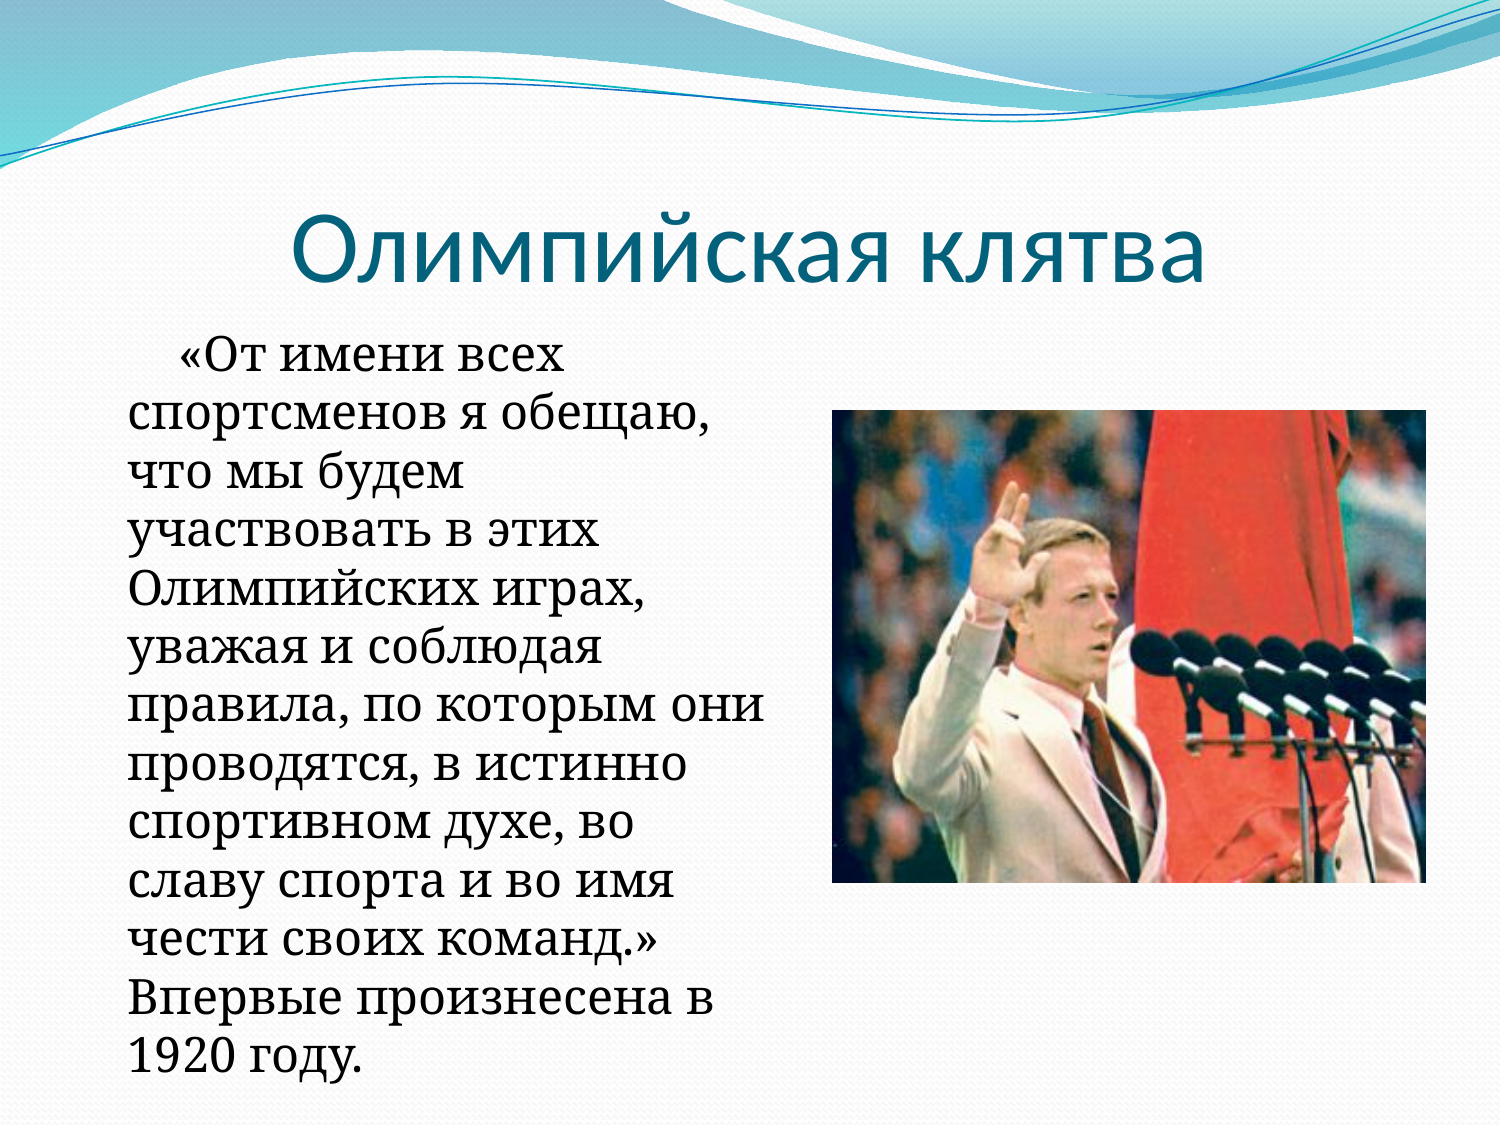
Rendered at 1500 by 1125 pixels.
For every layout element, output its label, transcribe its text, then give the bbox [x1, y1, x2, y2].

title Олимпийская клятва [75, 115, 1425, 303]
list «От имени всех спортсменов я обещаю, что мы будем участвовать в этих Олимпийских играх, уважая и соблюдая правила, по которым они проводятся, в истинно спортивном духе, во славу спорта и во имя чести своих команд.» Впервые произнесена в 1920 году. [75, 314, 797, 1090]
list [831, 409, 1426, 883]
